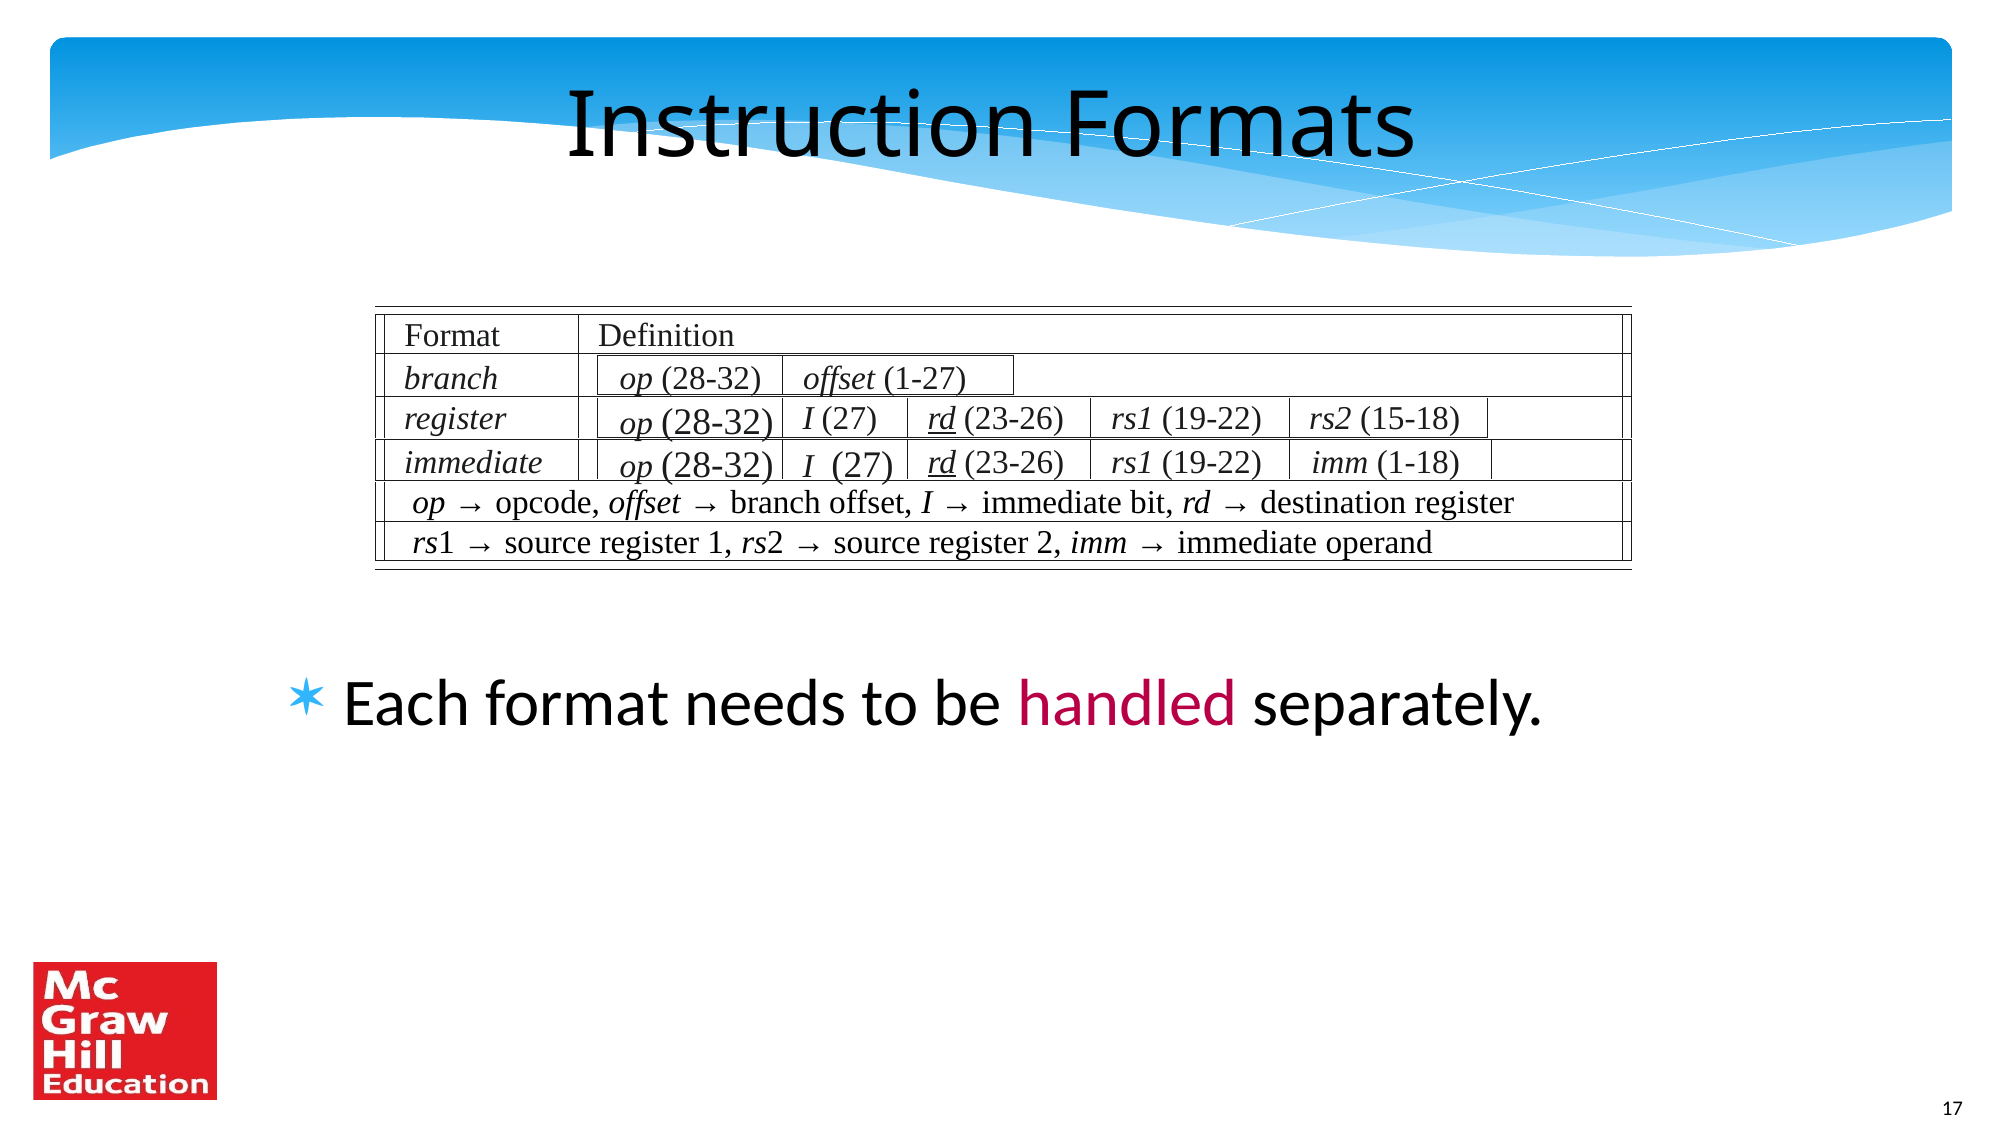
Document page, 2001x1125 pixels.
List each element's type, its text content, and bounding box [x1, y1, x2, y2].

title Instruction Formats [384, 42, 1601, 197]
list Each format needs to be handled separately. [272, 658, 1720, 765]
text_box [371, 301, 1637, 576]
picture [33, 962, 217, 1100]
